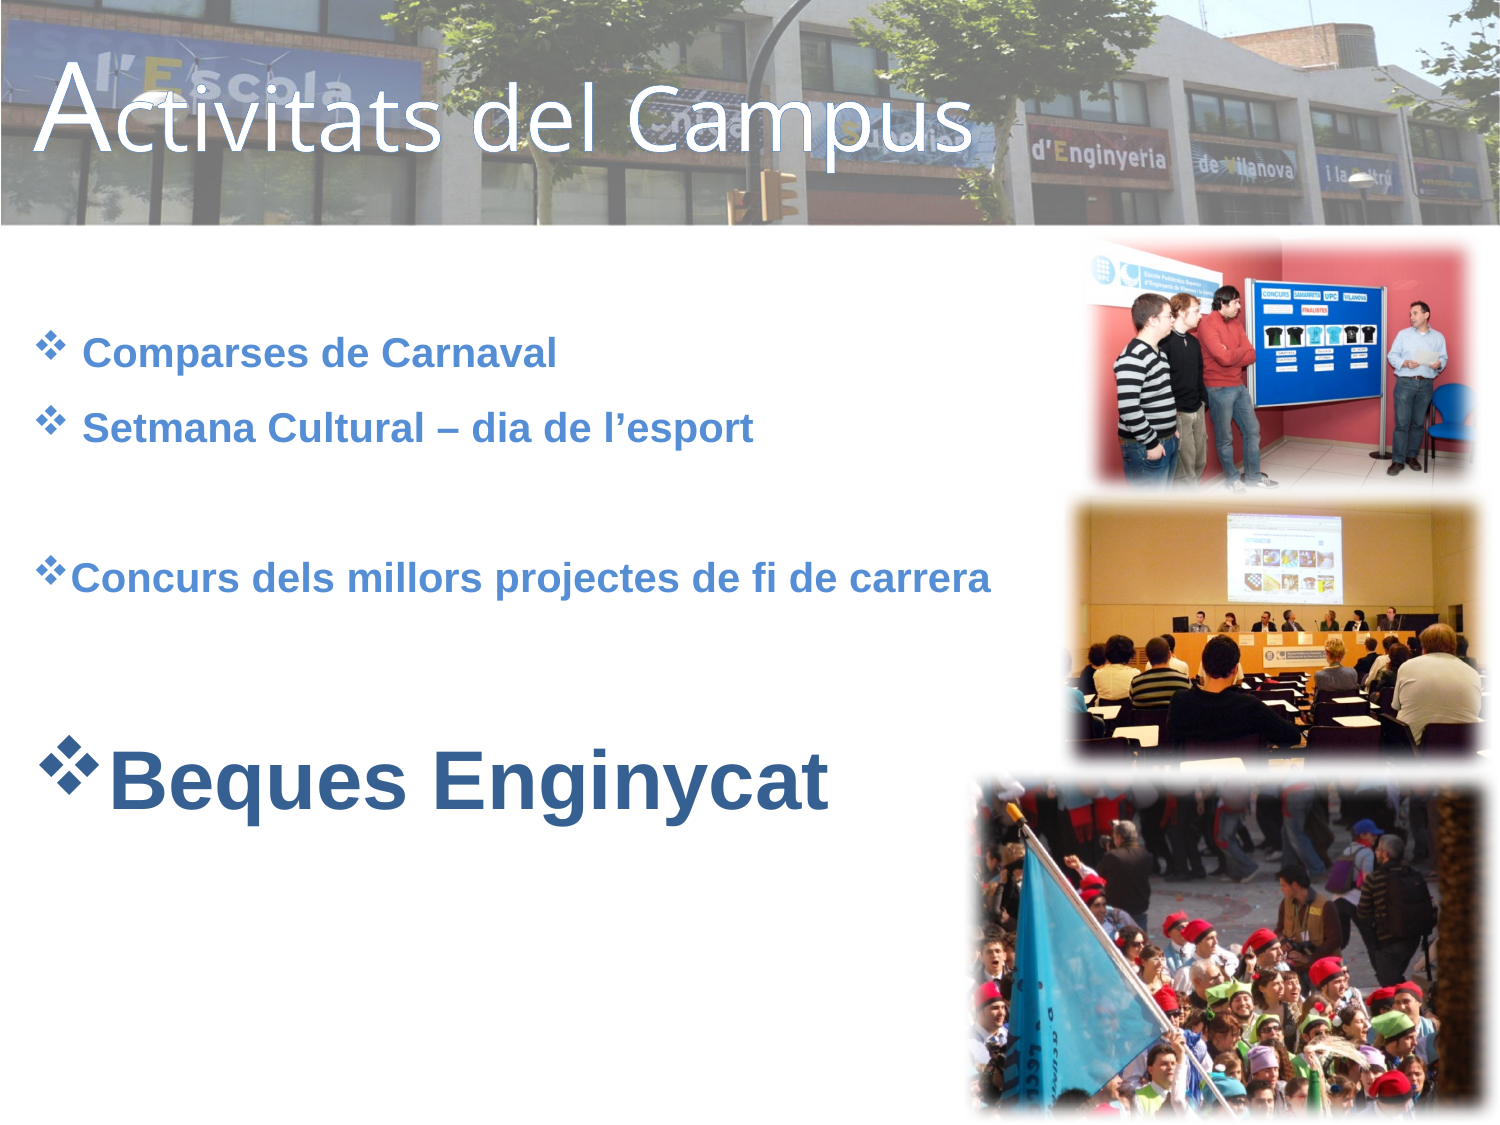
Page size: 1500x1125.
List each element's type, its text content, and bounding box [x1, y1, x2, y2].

picture [0, 0, 1500, 1125]
text_box Activitats del Campus [17, 19, 1500, 184]
text_box Comparses de Carnaval Setmana Cultural – dia de l’esport Concurs dels millors projectes de fi de carrera Beques Enginycat [17, 243, 1075, 834]
